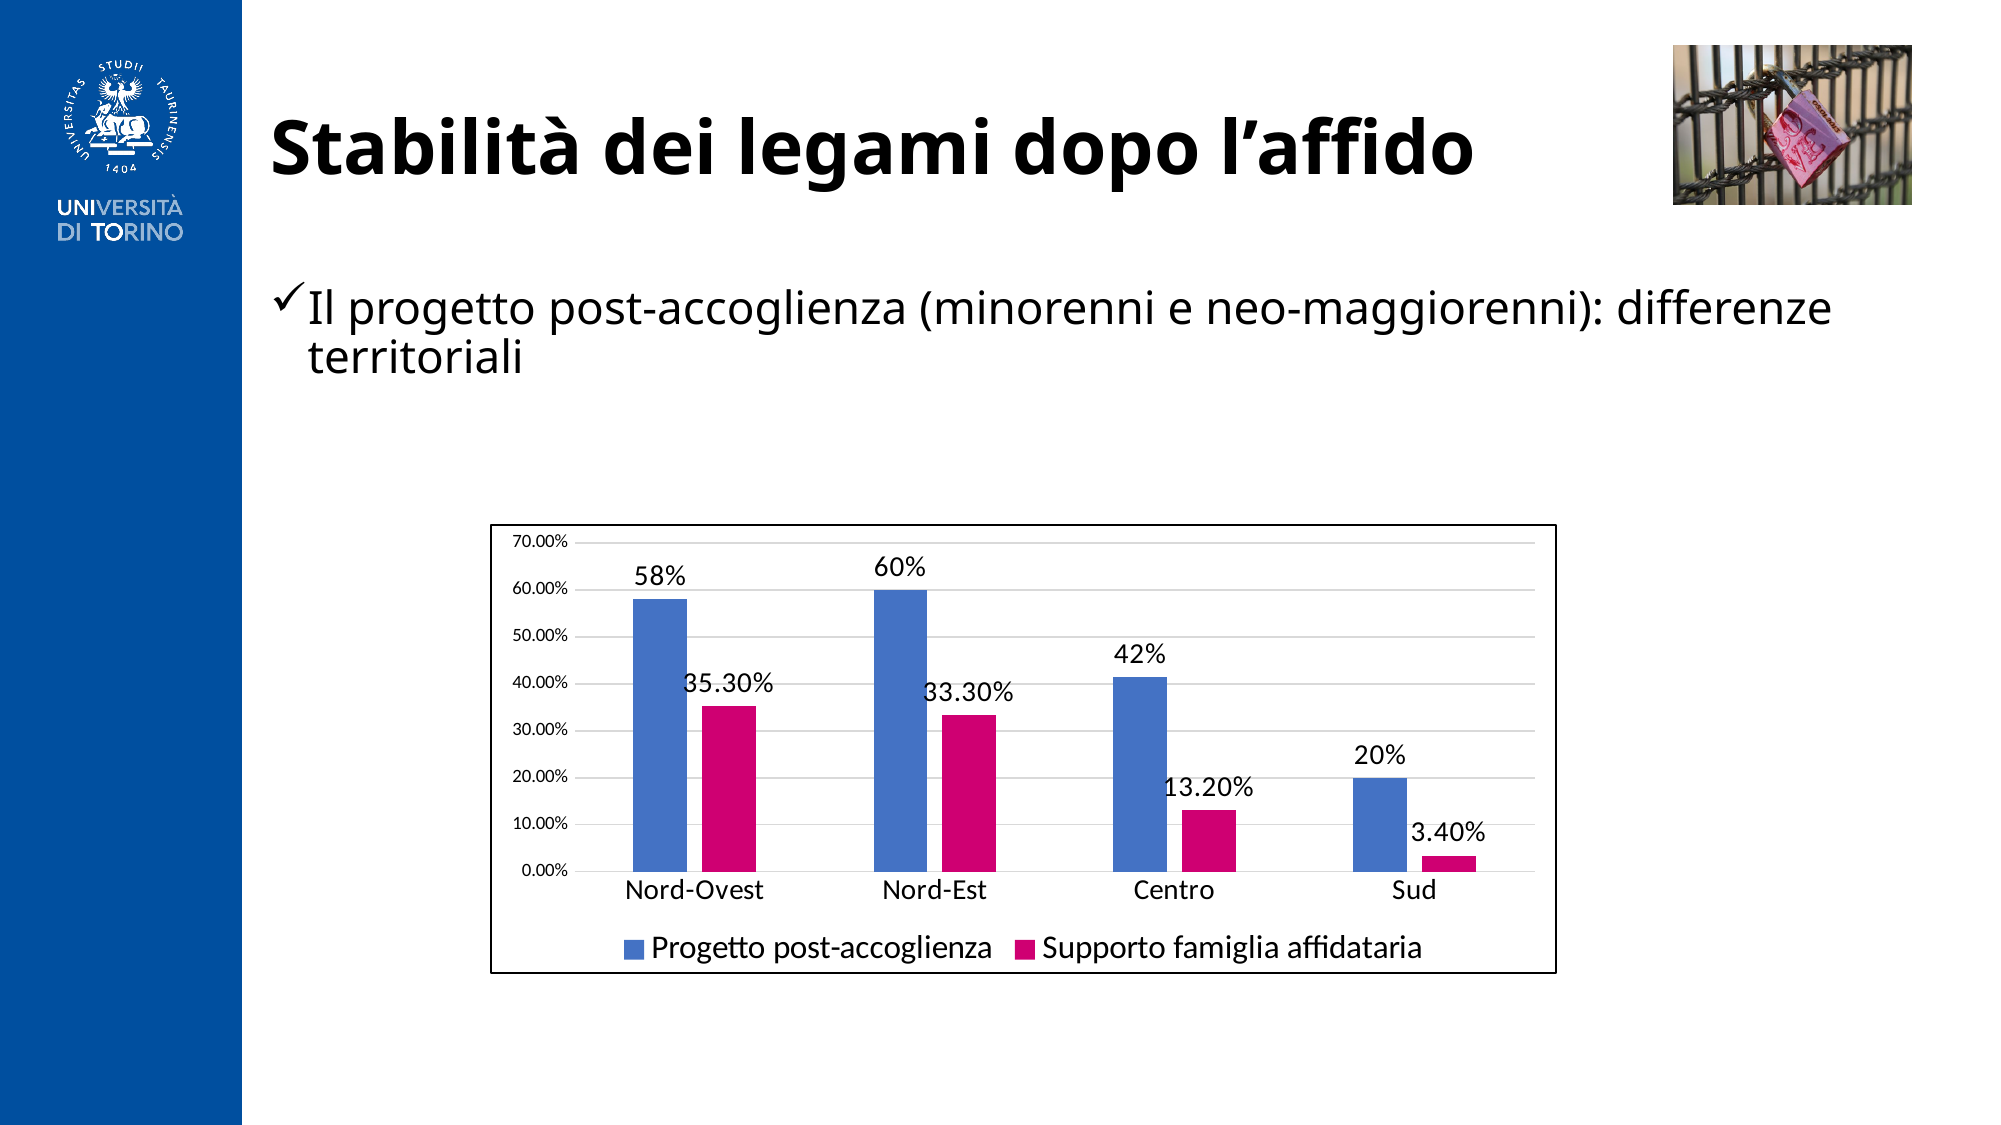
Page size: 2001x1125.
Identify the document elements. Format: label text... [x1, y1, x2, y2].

list Il progetto post-accoglienza (minorenni e neo-maggiorenni): differenze territoriali [255, 277, 1912, 1079]
title Stabilità dei legami dopo l’affido [255, 23, 1912, 277]
picture [1673, 45, 1913, 205]
picture [58, 60, 183, 241]
chart [490, 523, 1557, 974]
